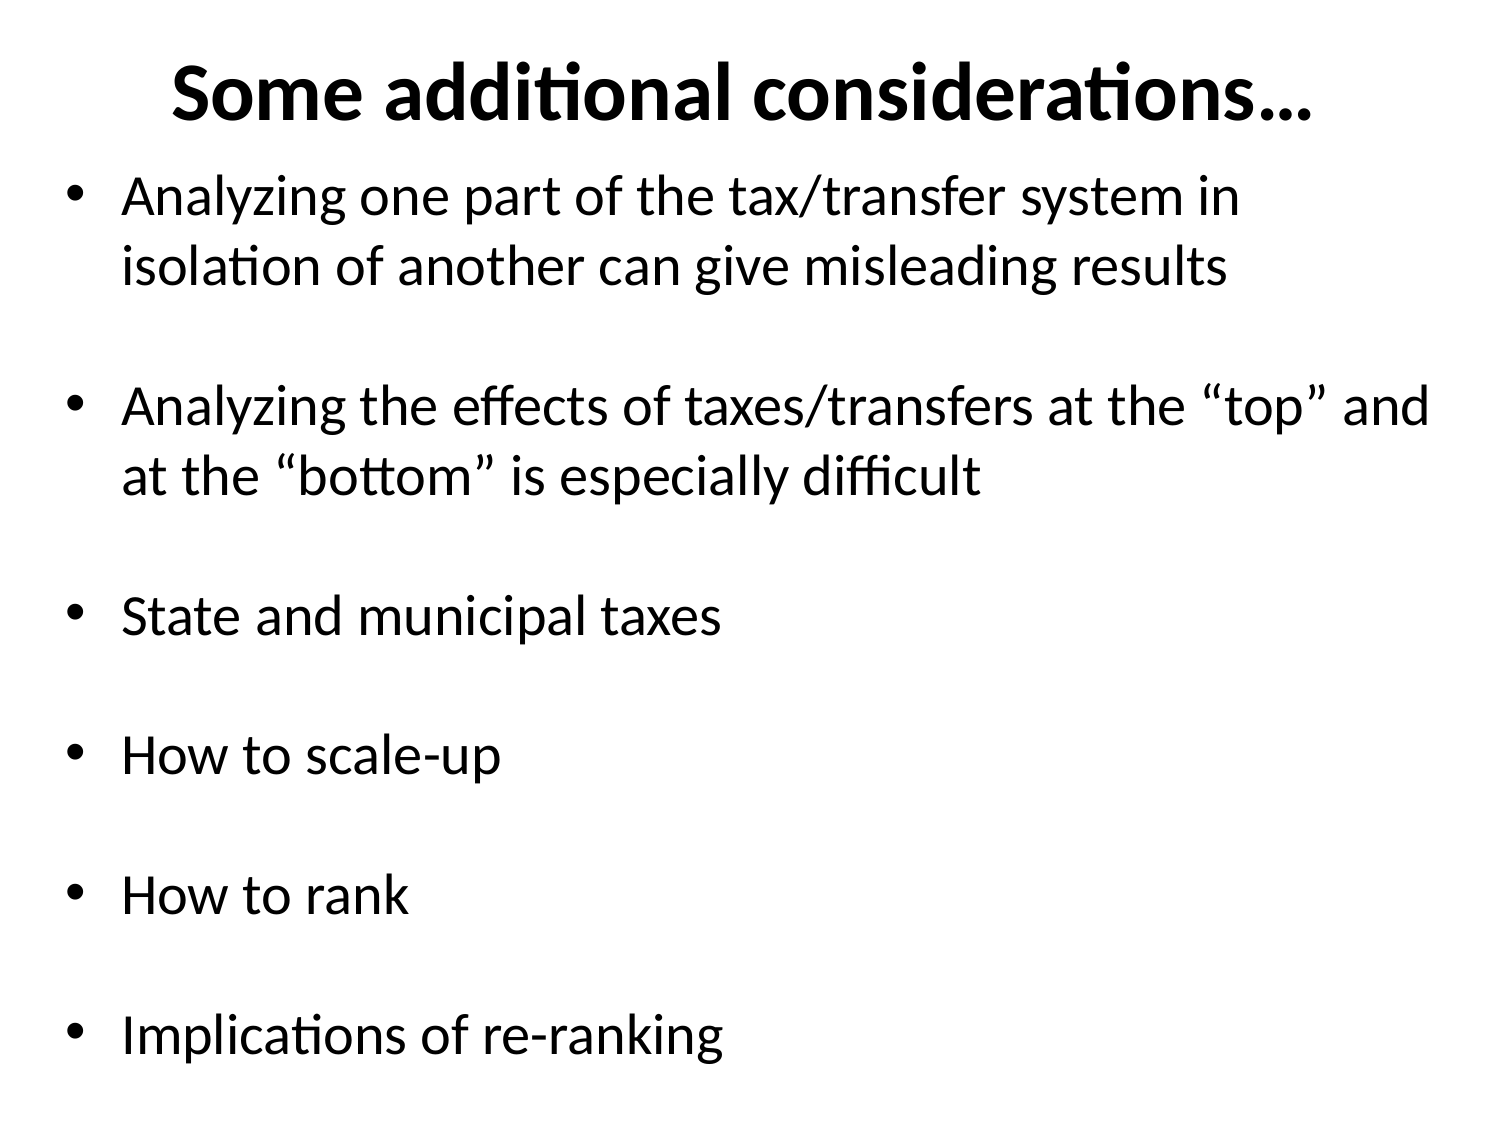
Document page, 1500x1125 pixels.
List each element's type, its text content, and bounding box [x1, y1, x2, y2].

title Some additional considerations… [62, 24, 1425, 149]
list Analyzing one part of the tax/transfer system in isolation of another can give misleading results Analyzing the effects of taxes/transfers at the “top” and at the “bottom” is especially difficult State and municipal taxes How to scale-up How to rank Implications of re-ranking [50, 149, 1463, 1088]
